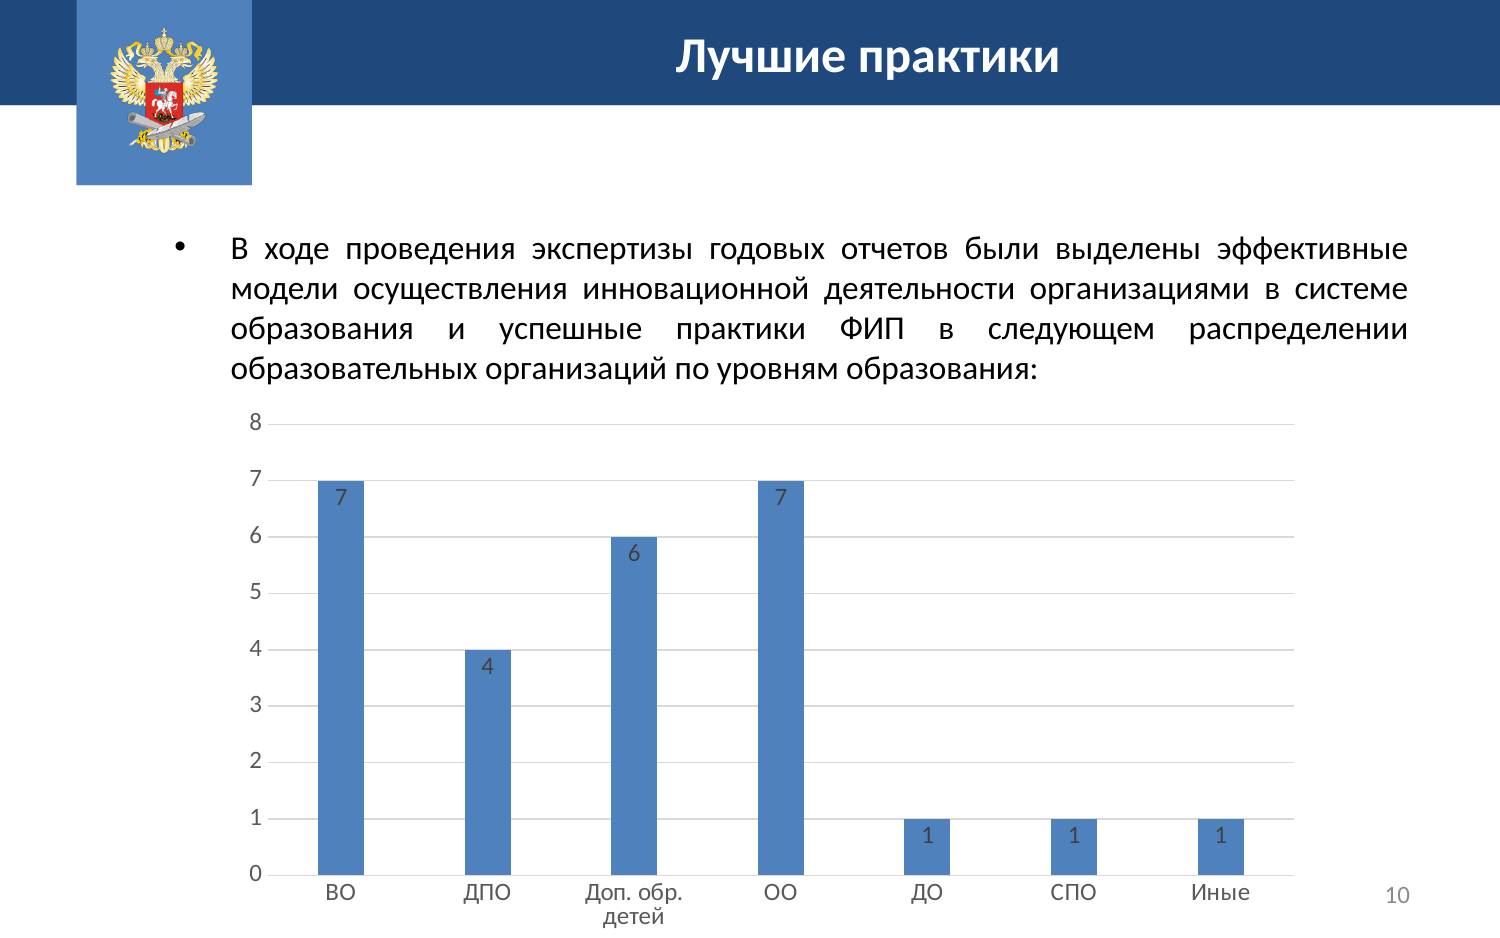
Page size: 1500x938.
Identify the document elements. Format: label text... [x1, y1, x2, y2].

chart [218, 397, 1318, 938]
list В ходе проведения экспертизы годовых отчетов были выделены эффективные модели осуществления инновационной деятельности организациями в системе образования и успешные практики ФИП в следующем распределении образовательных организаций по уровням образования: [159, 218, 1425, 422]
picture [110, 28, 218, 153]
text_box Лучшие практики [194, 14, 1500, 90]
slide_number 10 [1323, 868, 1425, 919]
